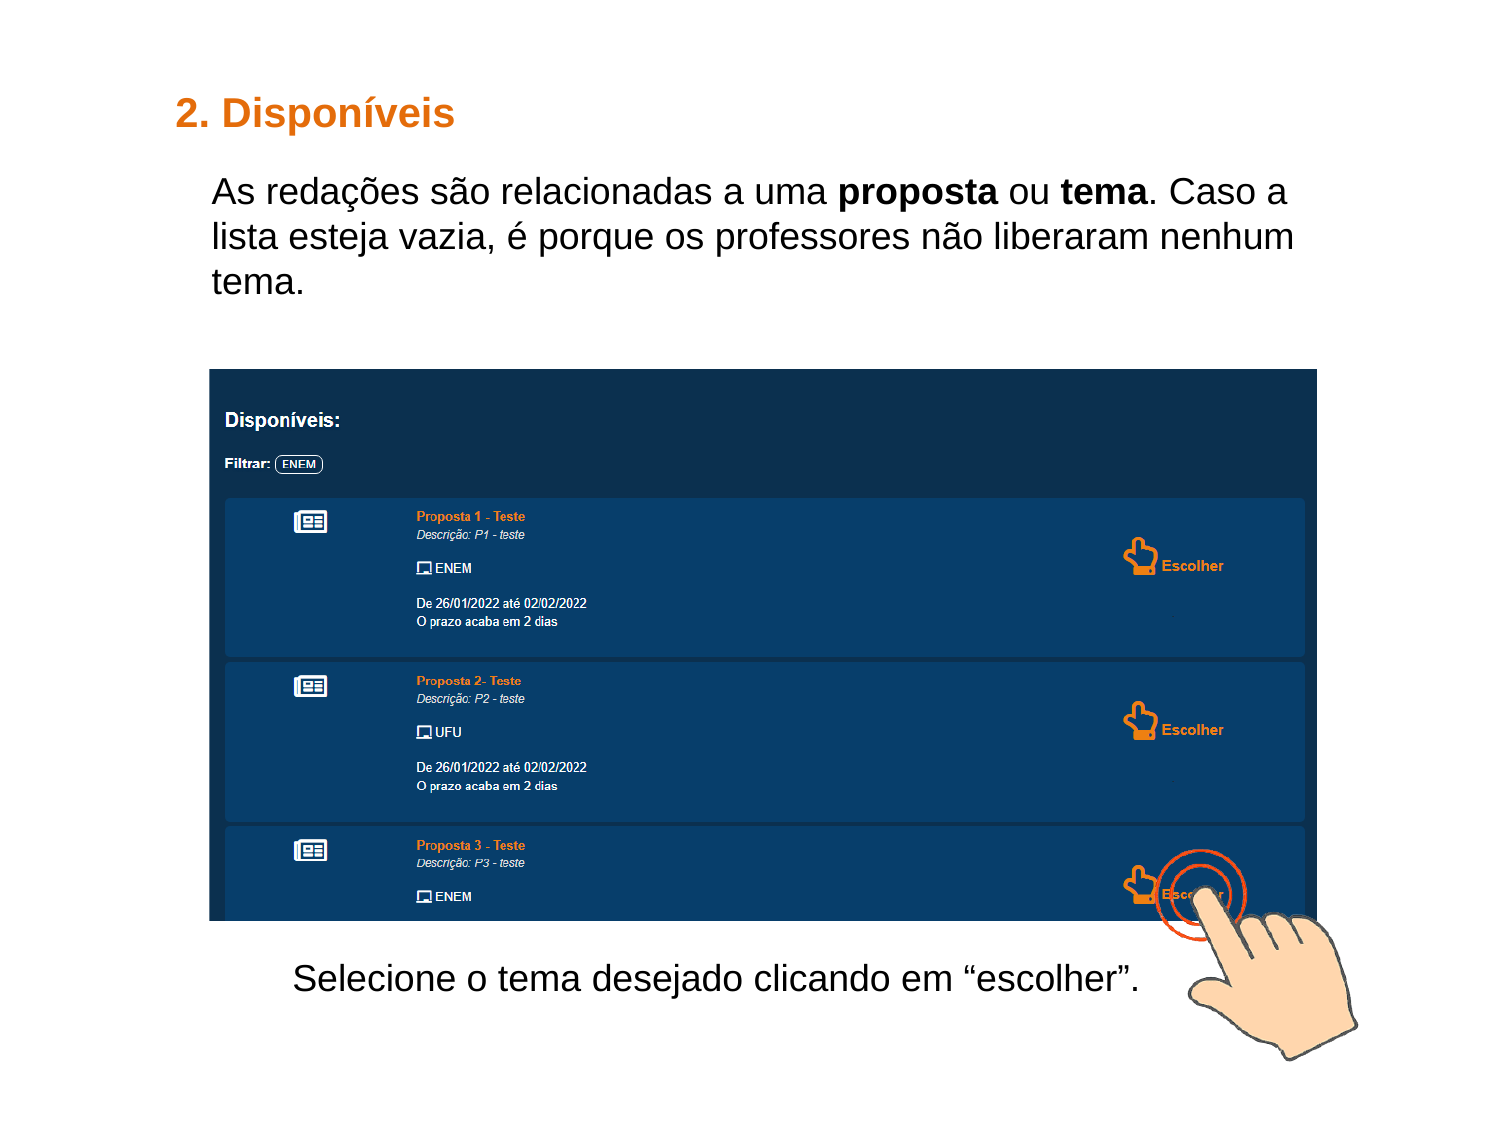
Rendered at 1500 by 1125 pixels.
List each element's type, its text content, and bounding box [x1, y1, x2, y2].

text_box 2. Disponíveis [160, 78, 483, 143]
text_box Selecione o tema desejado clicando em “escolher”. [277, 946, 886, 1006]
text_box As redações são relacionadas a uma proposta ou tema. Caso a lista esteja vazia, é porque os professores não liberaram nenhum tema. [196, 159, 1367, 310]
picture [209, 368, 1500, 1074]
